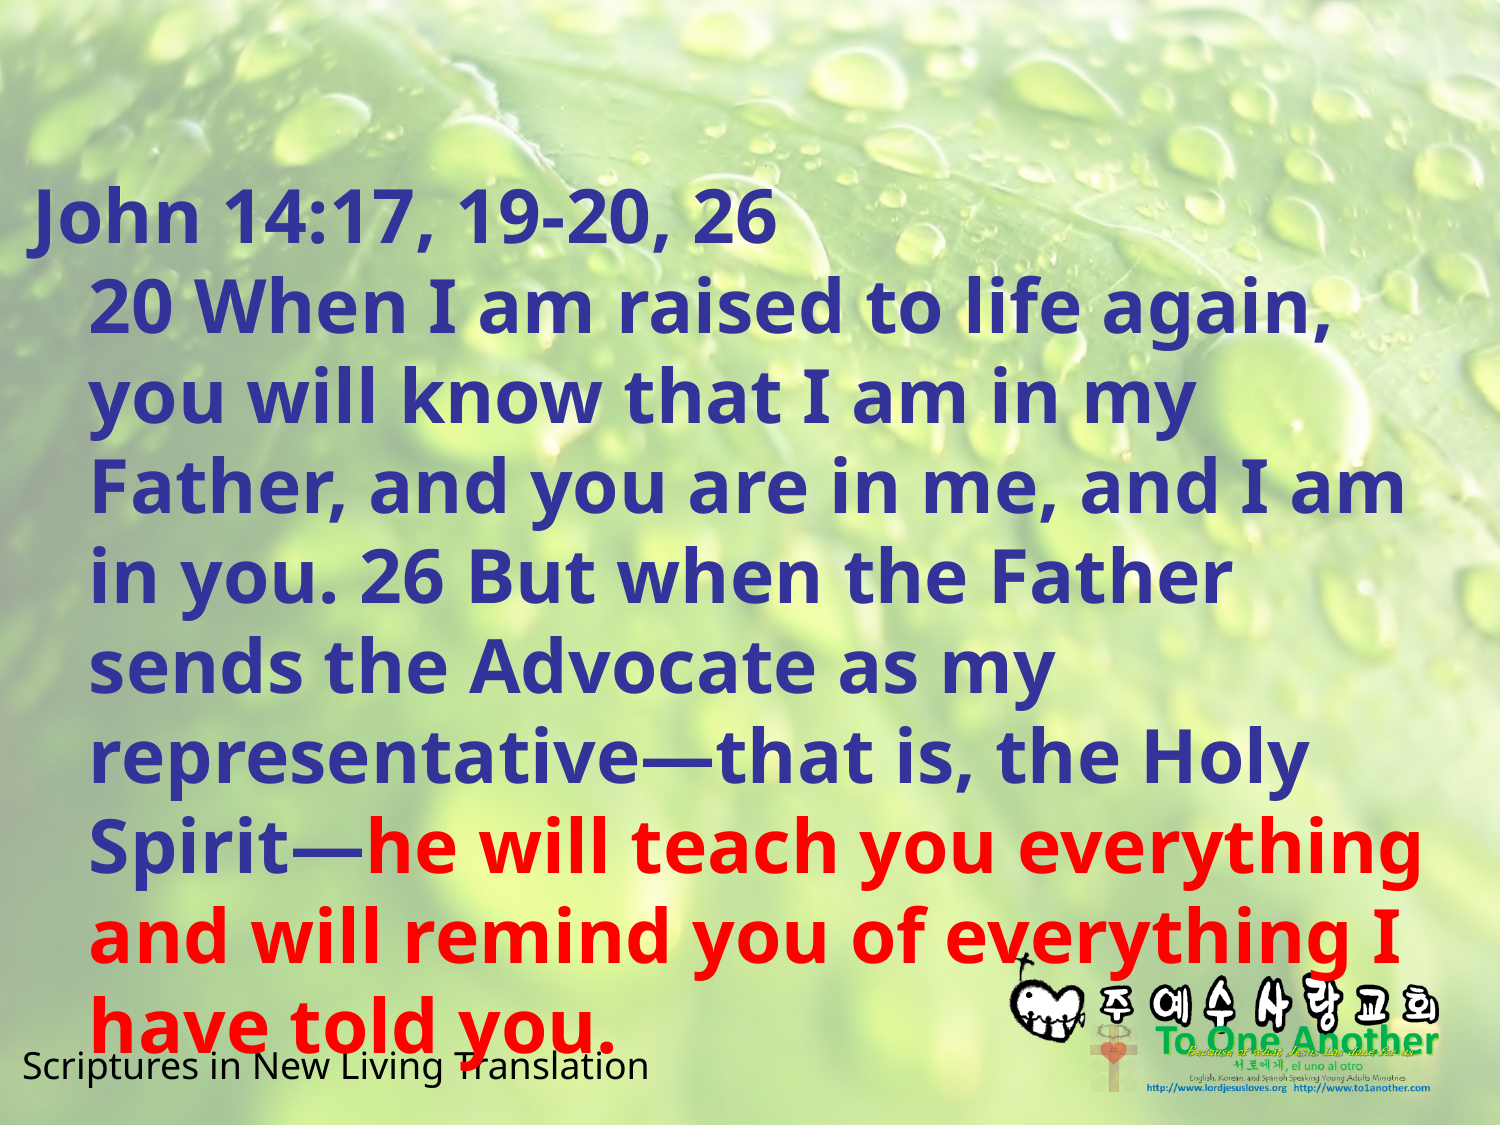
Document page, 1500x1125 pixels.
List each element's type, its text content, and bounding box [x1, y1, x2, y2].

list John 14:17, 19-20, 26 20 When I am raised to life again, you will know that I am in my Father, and you are in me, and I am in you. 26 But when the Father sends the Advocate as my representative—that is, the Holy Spirit—he will teach you everything and will remind you of everything I have told you. [17, 160, 1483, 1024]
picture [1009, 1024, 1439, 1093]
